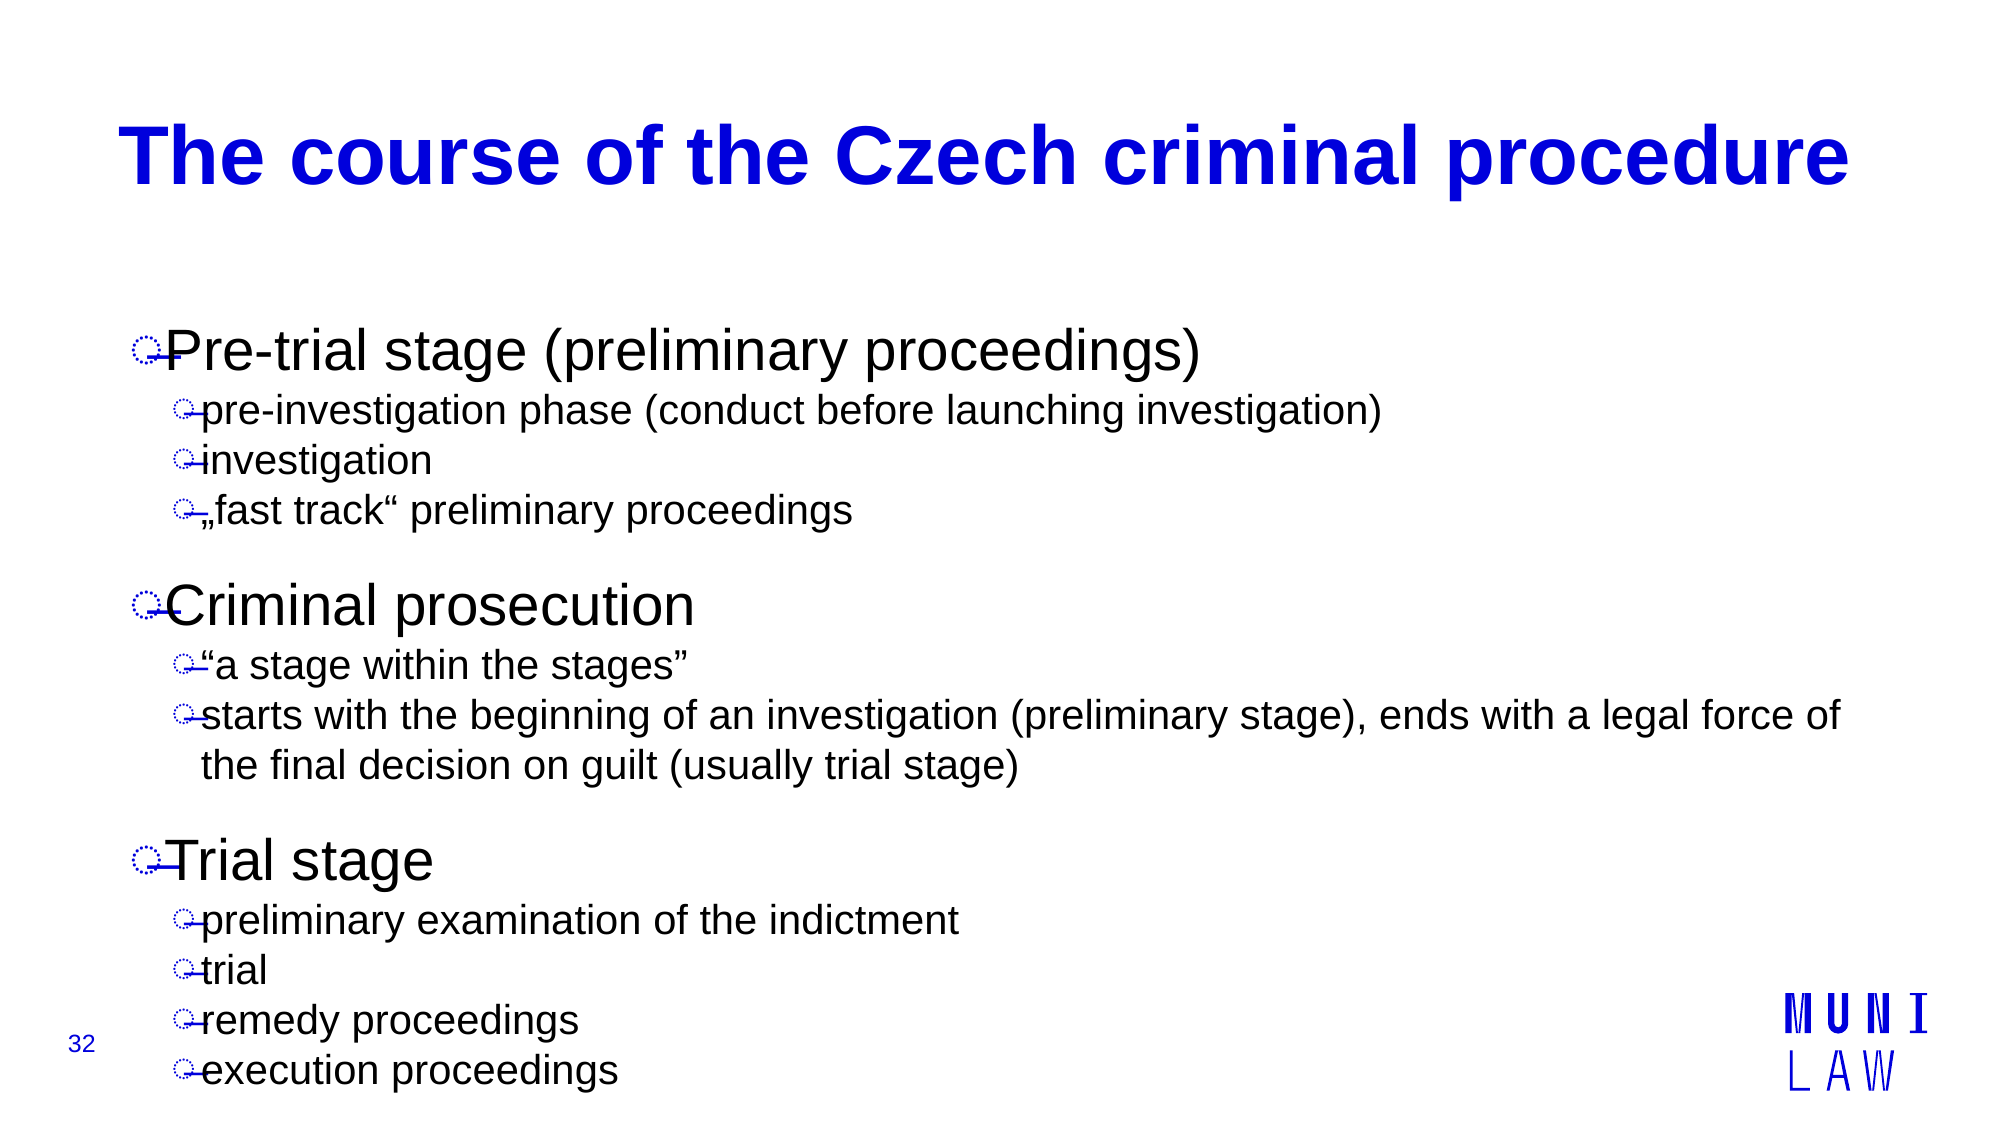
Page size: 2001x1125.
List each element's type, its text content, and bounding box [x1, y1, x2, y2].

slide_number 32 [67, 1021, 110, 1063]
list Pre-trial stage (preliminary proceedings) pre-investigation phase (conduct before launching investigation) investigation „fast track“ preliminary proceedings Criminal prosecution “a stage within the stages” starts with the beginning of an investigation (preliminary stage), ends with a legal force of the final decision on guilt (usually trial stage) Trial stage preliminary examination of the indictment trial remedy proceedings execution proceedings [118, 277, 1883, 957]
title The course of the Czech criminal procedure [118, 118, 1883, 193]
